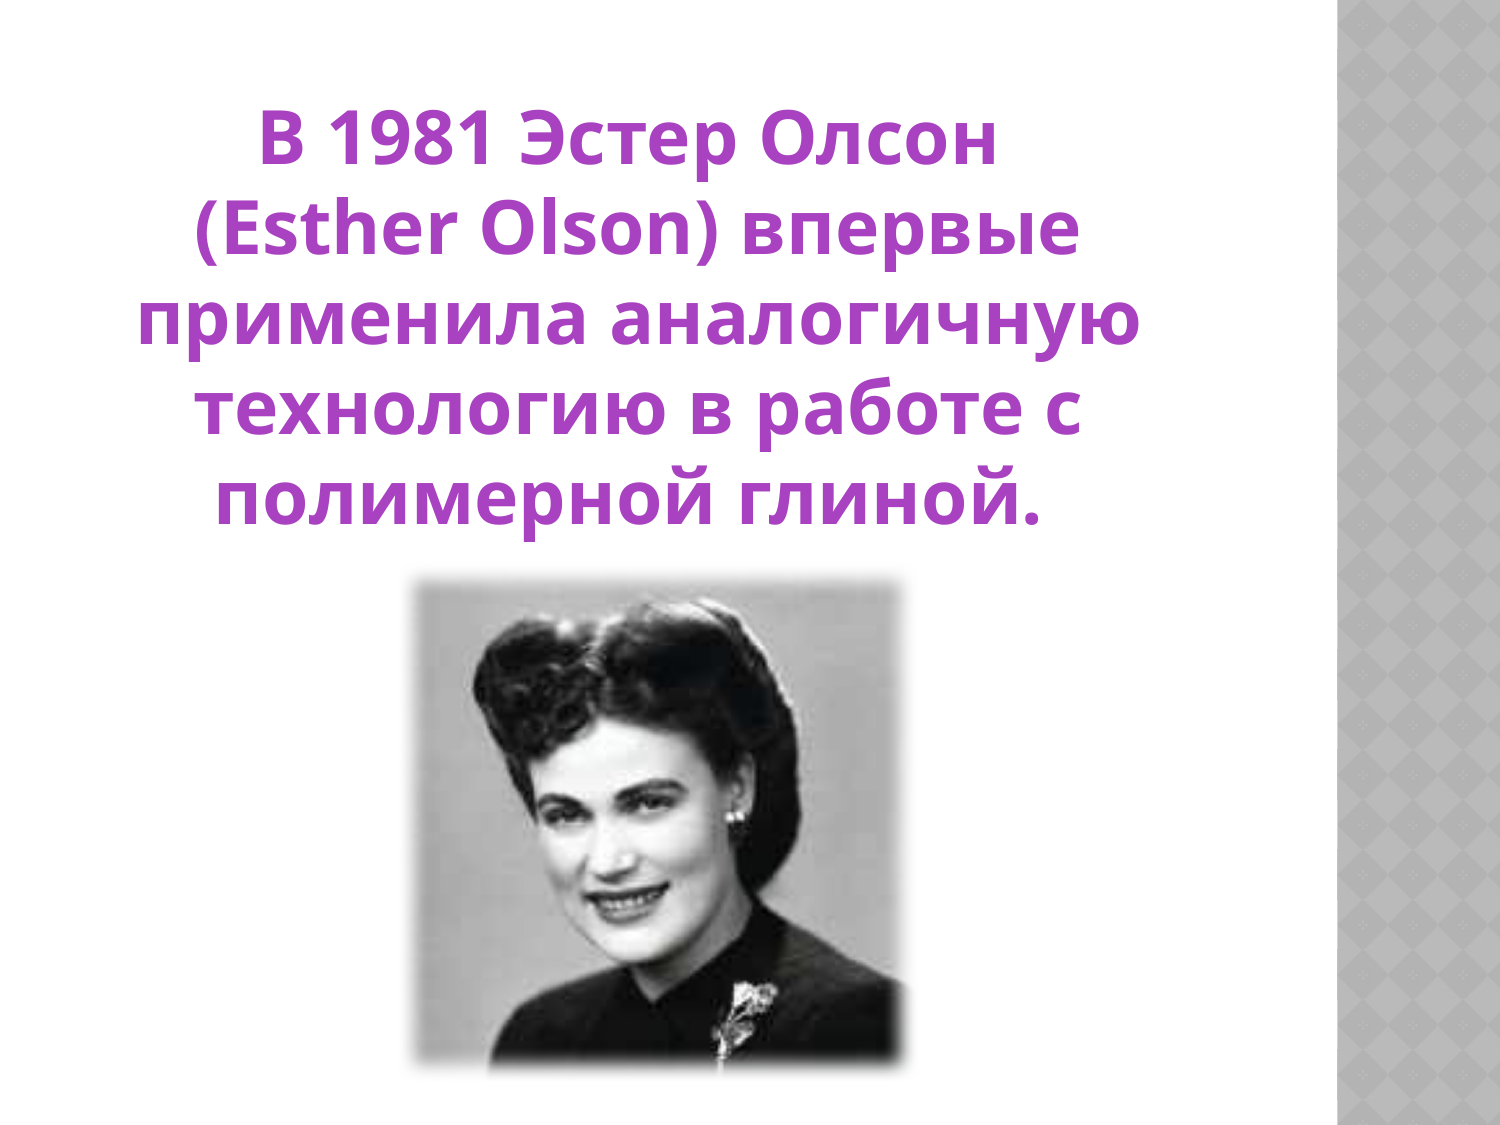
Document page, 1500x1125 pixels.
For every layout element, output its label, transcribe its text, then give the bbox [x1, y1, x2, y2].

picture [398, 562, 919, 1083]
text_box В 1981 Эстер Олсон (Esther Olson) впервые применила аналогичную технологию в работе с полимерной глиной. [35, 81, 1243, 547]
